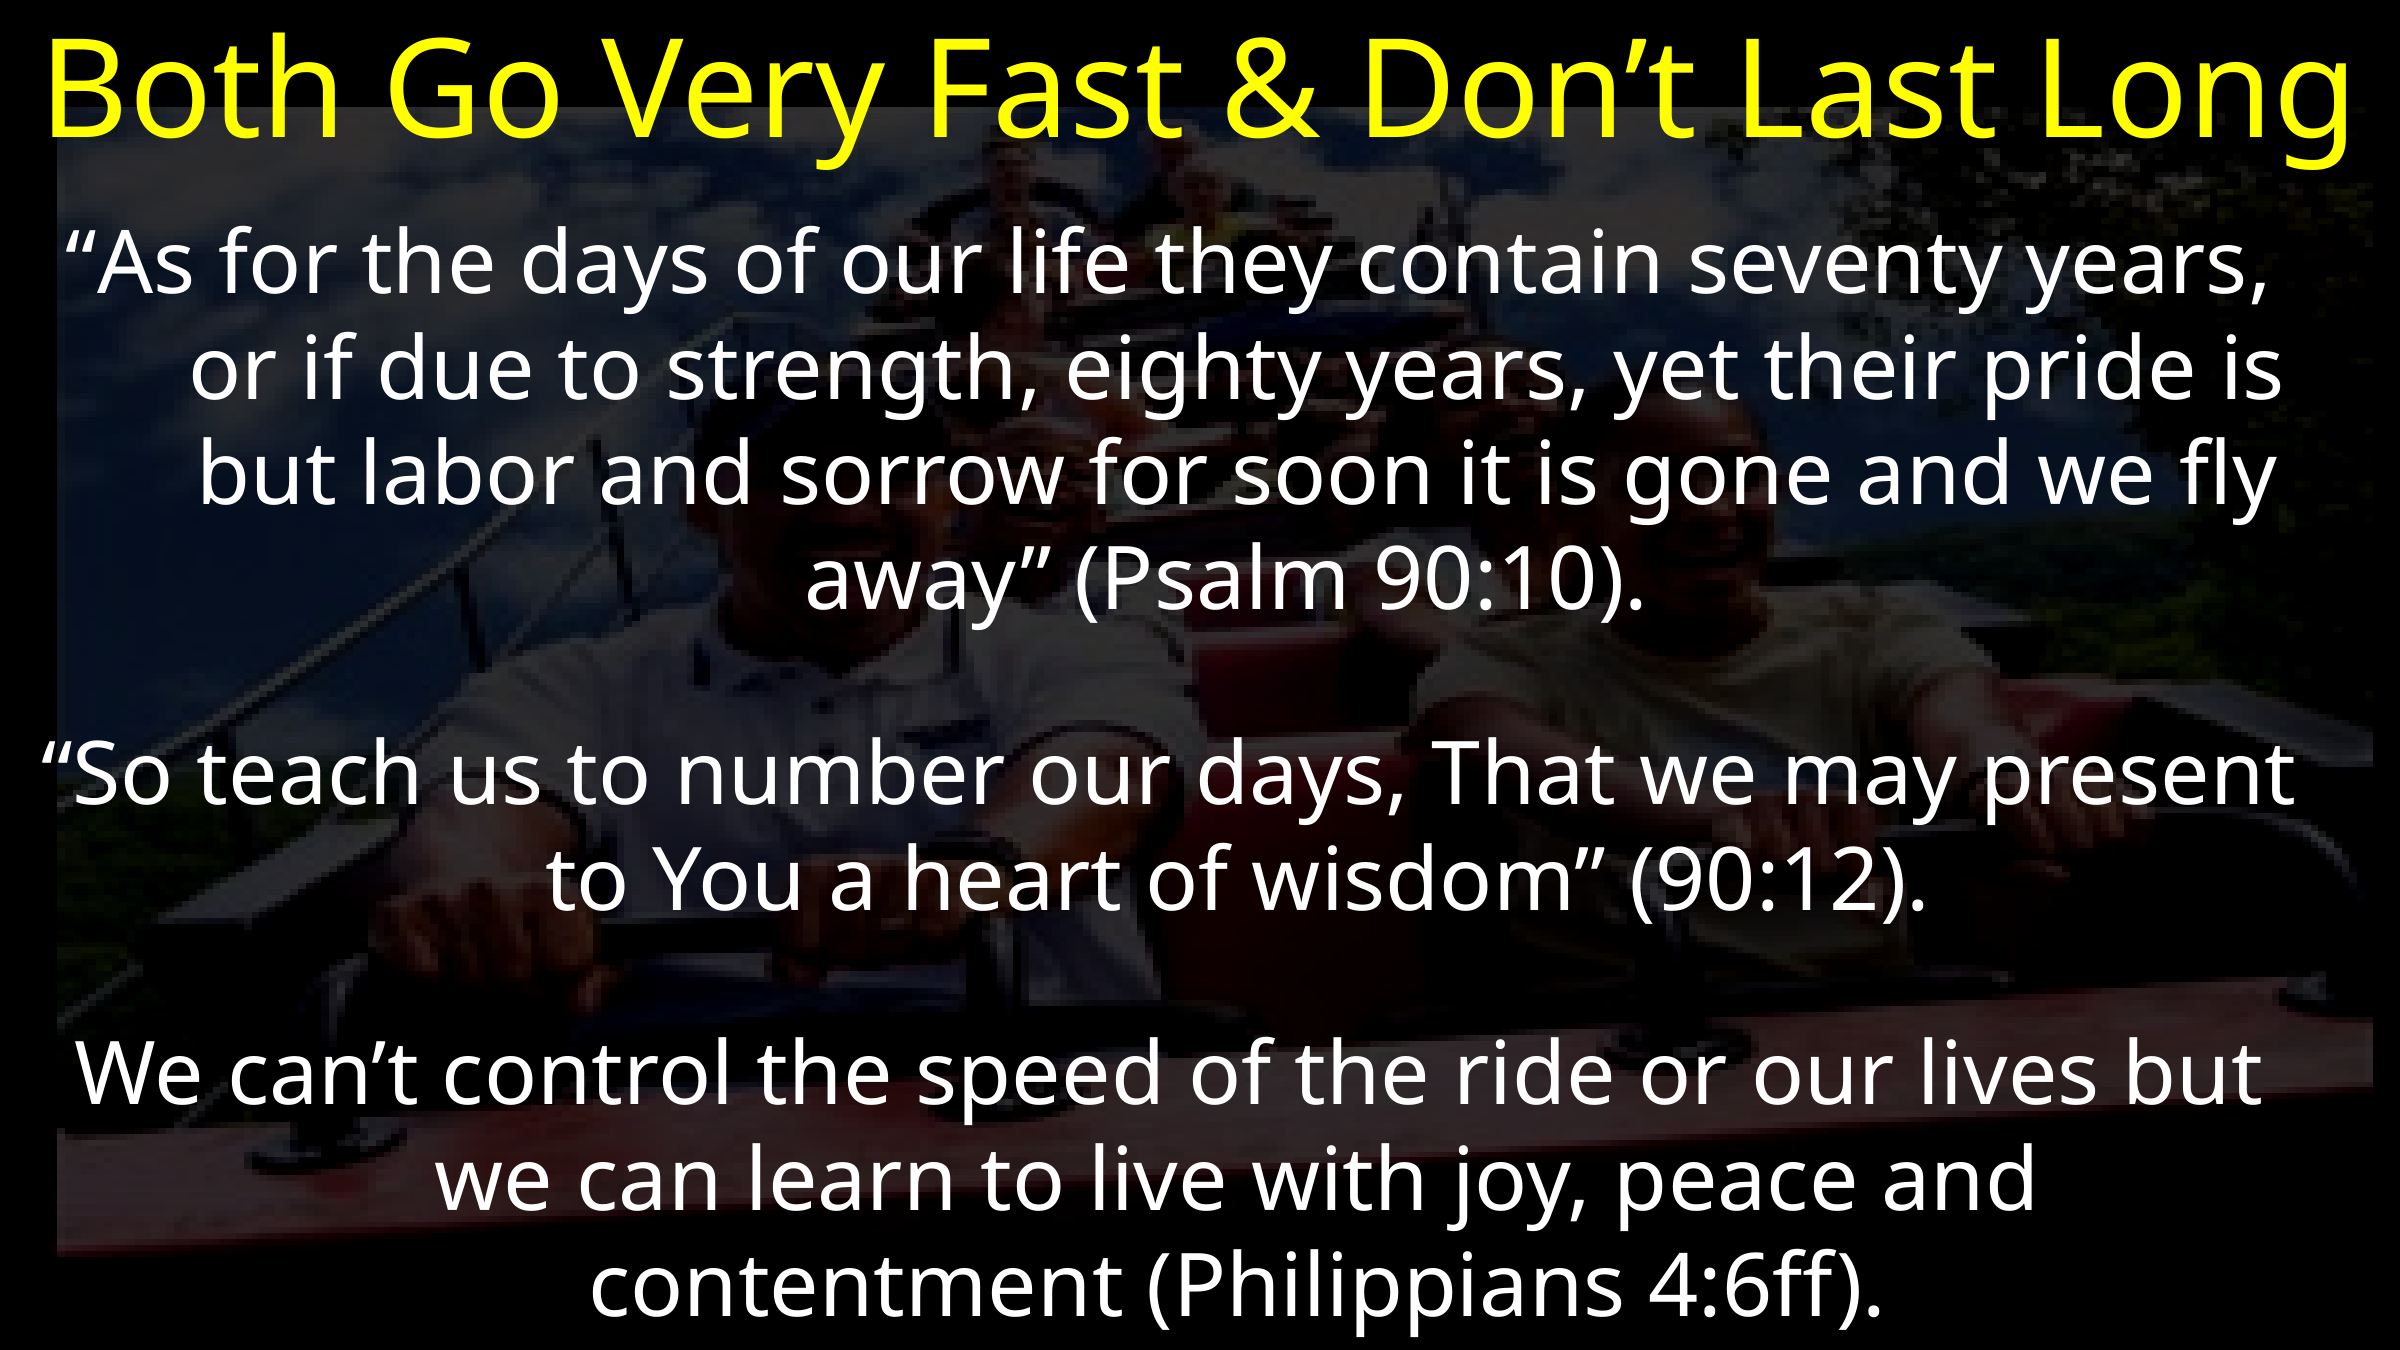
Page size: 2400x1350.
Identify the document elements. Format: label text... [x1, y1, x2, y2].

picture [49, 102, 2381, 1263]
subtitle “As for the days of our life they contain seventy years, or if due to strength, eighty years, yet their pride is but labor and sorrow for soon it is gone and we fly away” (Psalm 90:10). “So teach us to number our days, That we may present to You a heart of wisdom” (90:12). We can’t control the speed of the ride or our lives but we can learn to live with joy, peace and contentment (Philippians 4:6ff). [0, 195, 2340, 1350]
title Both Go Very Fast & Don’t Last Long [0, 0, 2400, 165]
